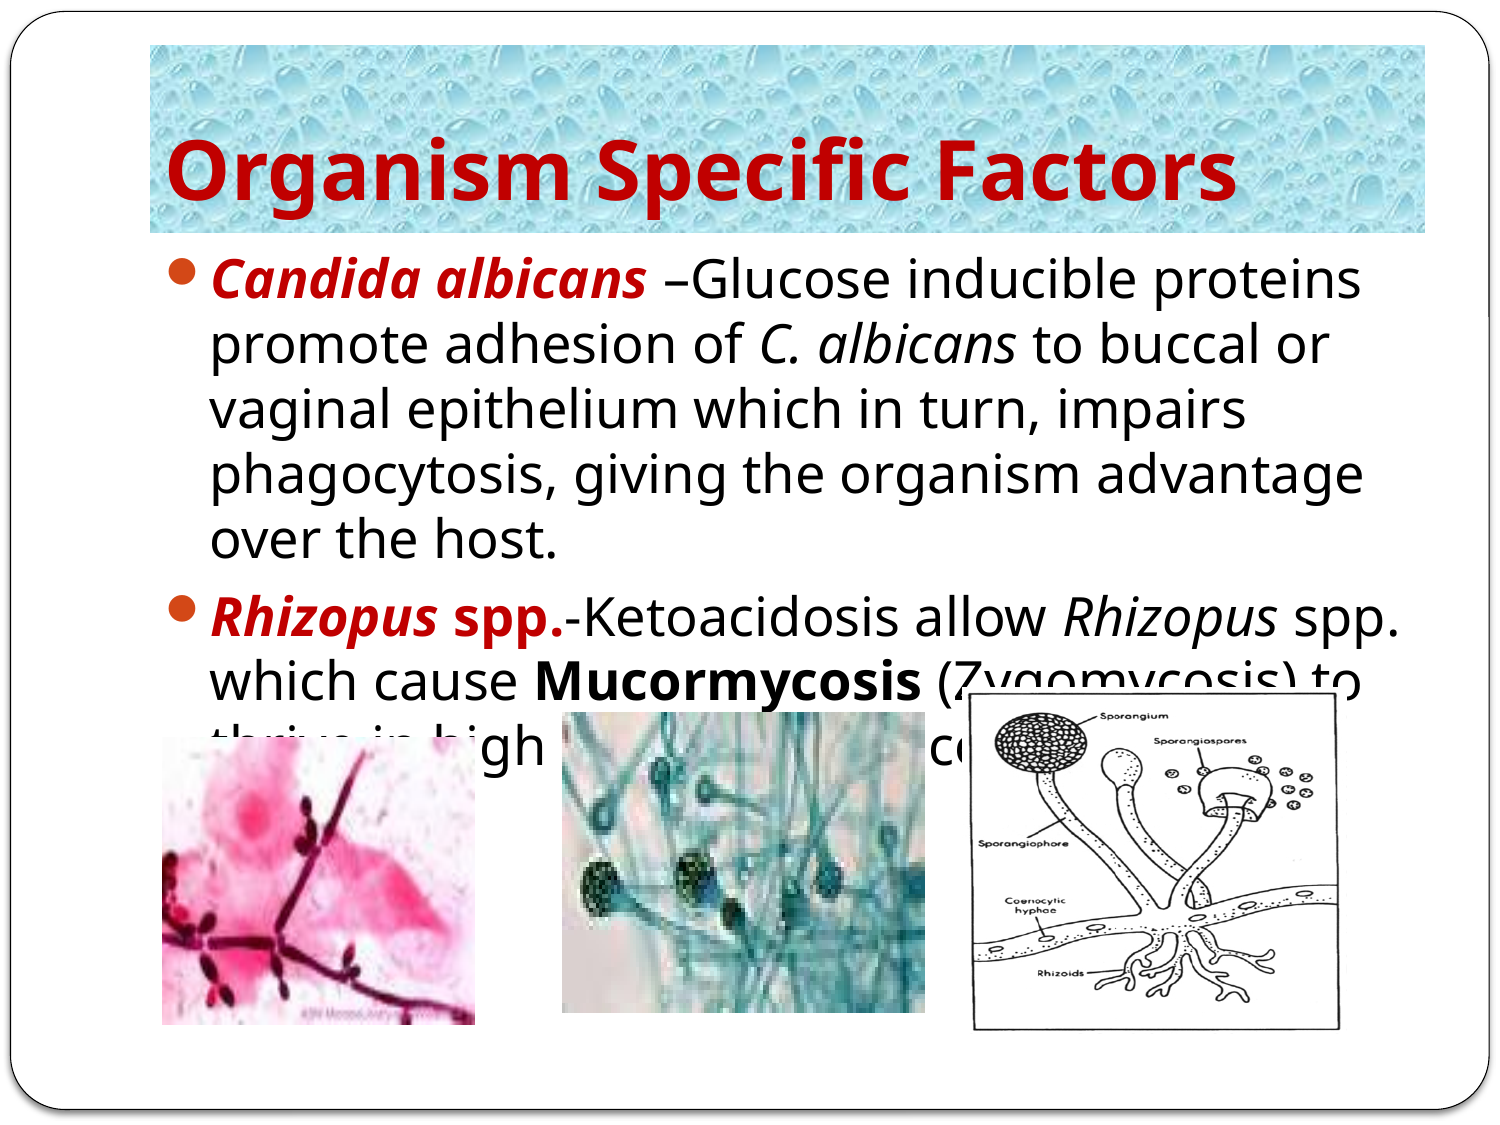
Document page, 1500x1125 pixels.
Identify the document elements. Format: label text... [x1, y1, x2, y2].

picture [962, 687, 1348, 1035]
title Organism Specific Factors [150, 45, 1425, 233]
picture [162, 737, 476, 1026]
picture [562, 712, 926, 1013]
list Candida albicans –Glucose inducible proteins promote adhesion of C. albicans to buccal or vaginal epithelium which in turn, impairs phagocytosis, giving the organism advantage over the host. Rhizopus spp.-Ketoacidosis allow Rhizopus spp. which cause Mucormycosis (Zygomycosis) to thrive in high glucose acidic conditions . [150, 237, 1425, 988]
